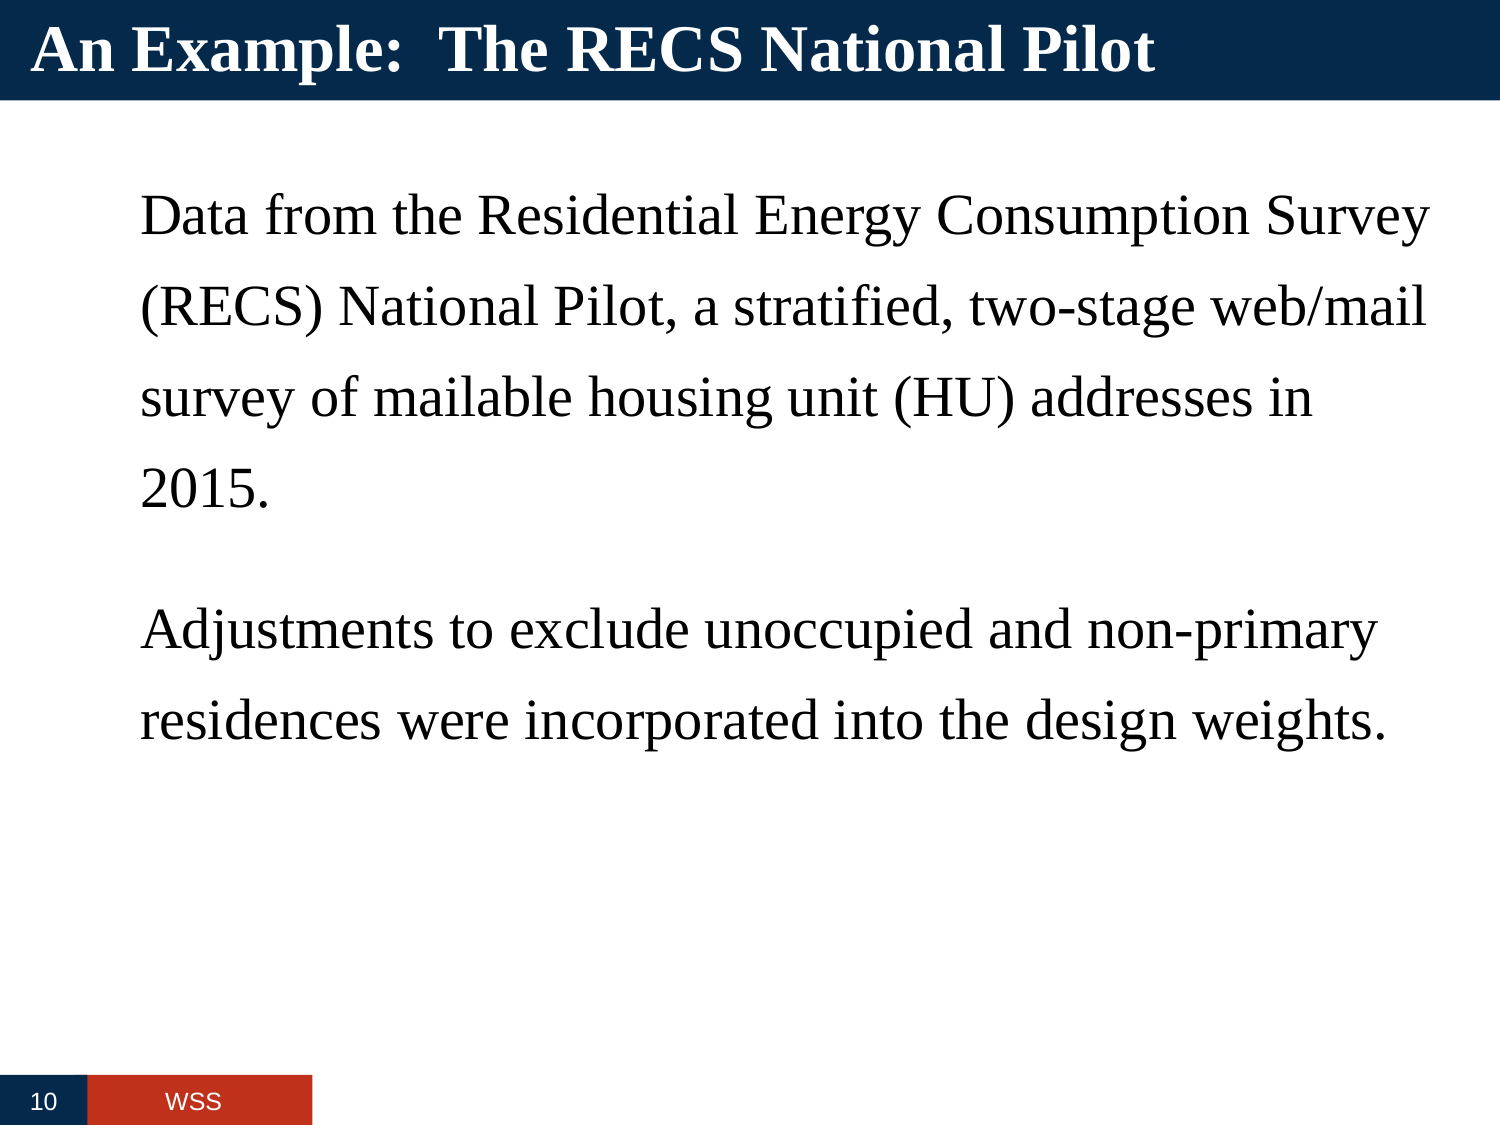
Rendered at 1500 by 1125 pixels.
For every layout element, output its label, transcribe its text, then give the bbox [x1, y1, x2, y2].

title An Example: The RECS National Pilot [0, 0, 1500, 101]
footer WSS [88, 1074, 313, 1125]
slide_number 10 [0, 1074, 88, 1125]
list Data from the Residential Energy Consumption Survey (RECS) National Pilot, a stratified, two-stage web/mail survey of mailable housing unit (HU) addresses in 2015. Adjustments to exclude unoccupied and non-primary residences were incorporated into the design weights. [124, 147, 1451, 1036]
